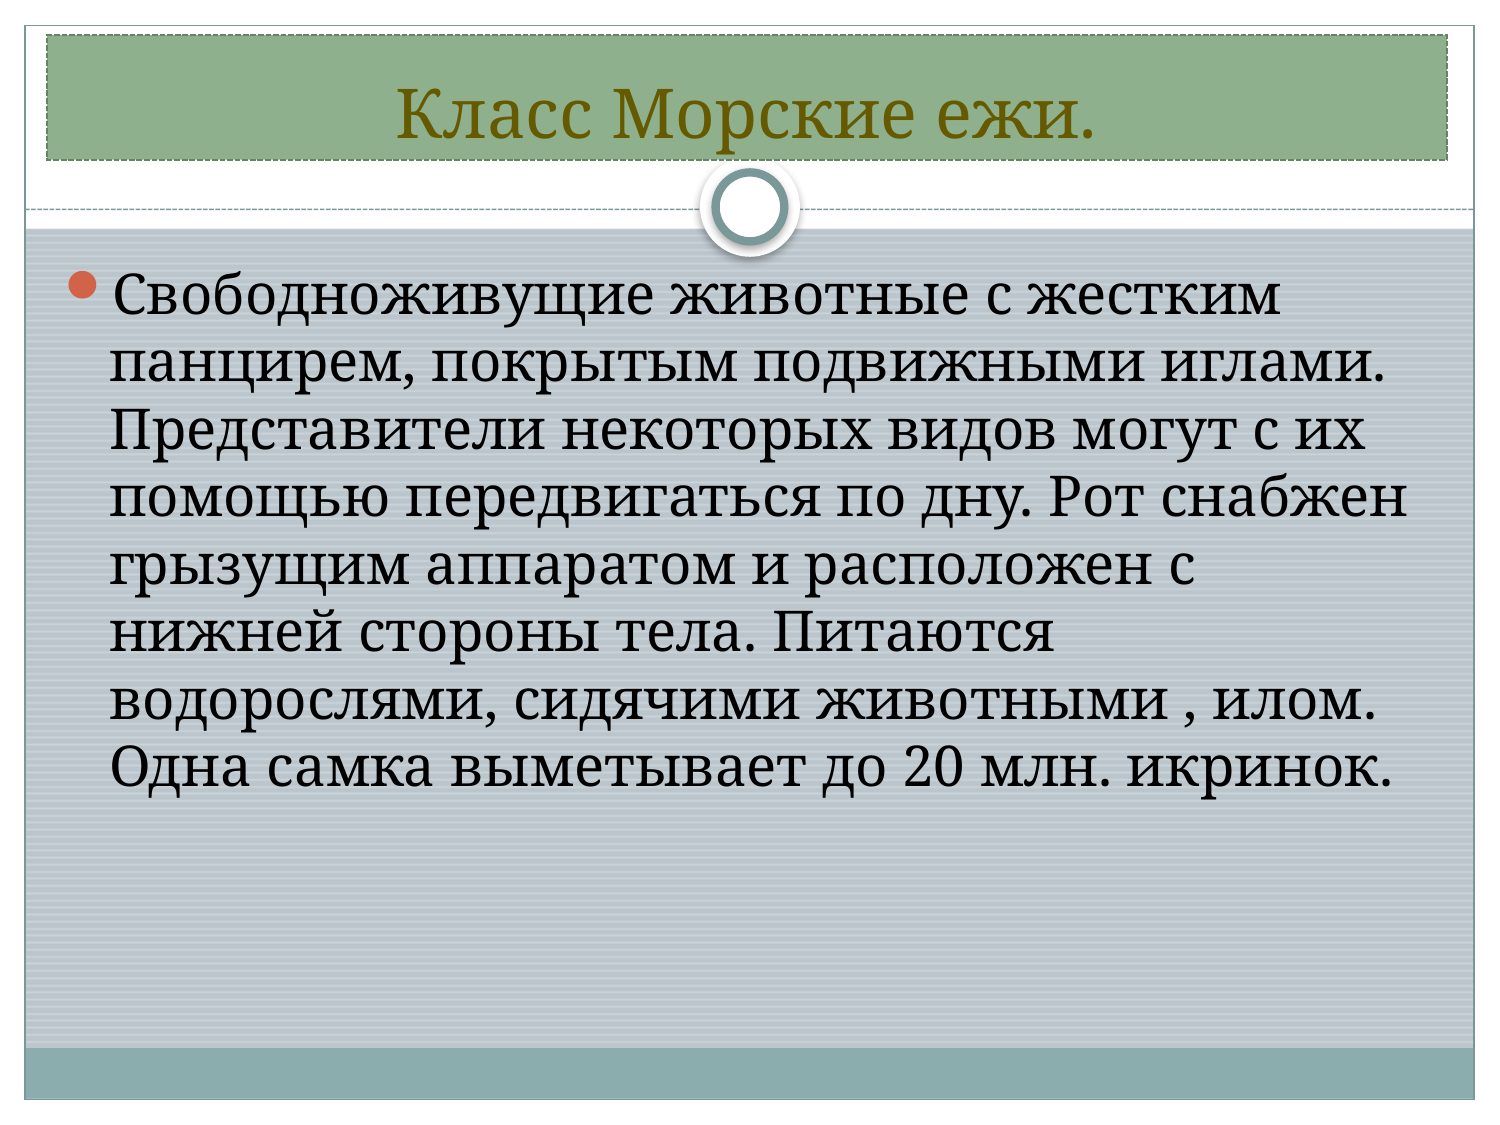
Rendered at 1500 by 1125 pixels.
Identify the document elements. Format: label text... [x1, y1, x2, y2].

list Свободноживущие животные с жестким панцирем, покрытым подвижными иглами. Представители некоторых видов могут с их помощью передвигаться по дну. Рот снабжен грызущим аппаратом и расположен с нижней стороны тела. Питаются водорослями, сидячими животными , илом. Одна самка выметывает до 20 млн. икринок. [49, 250, 1445, 1001]
title Класс Морские ежи. [46, 34, 1448, 161]
